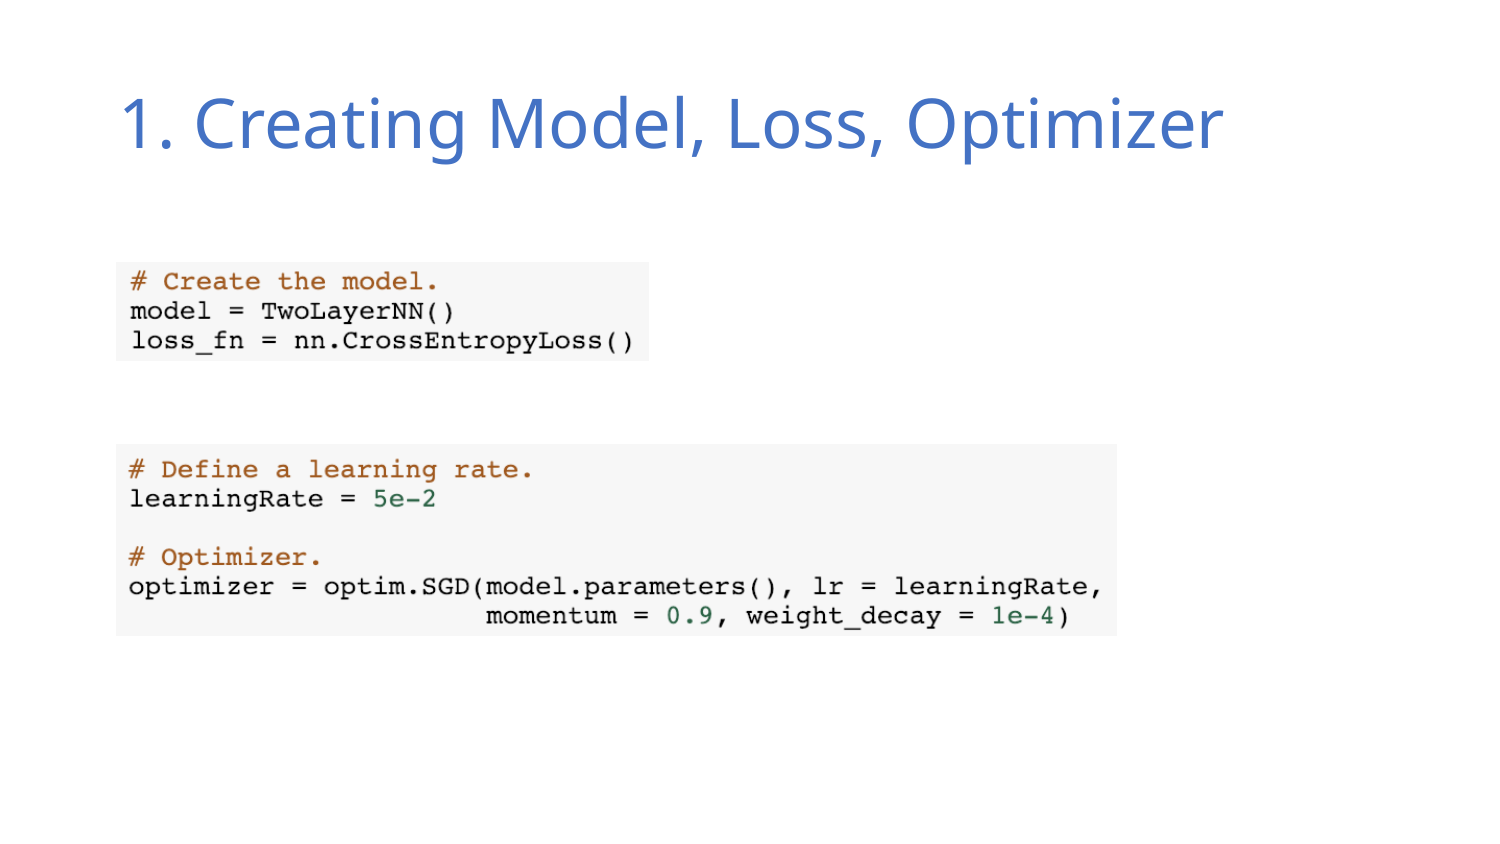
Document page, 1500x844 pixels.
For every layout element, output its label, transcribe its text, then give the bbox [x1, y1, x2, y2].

picture [116, 262, 649, 361]
title 1. Creating Model, Loss, Optimizer [103, 45, 1397, 208]
picture [116, 444, 1117, 636]
